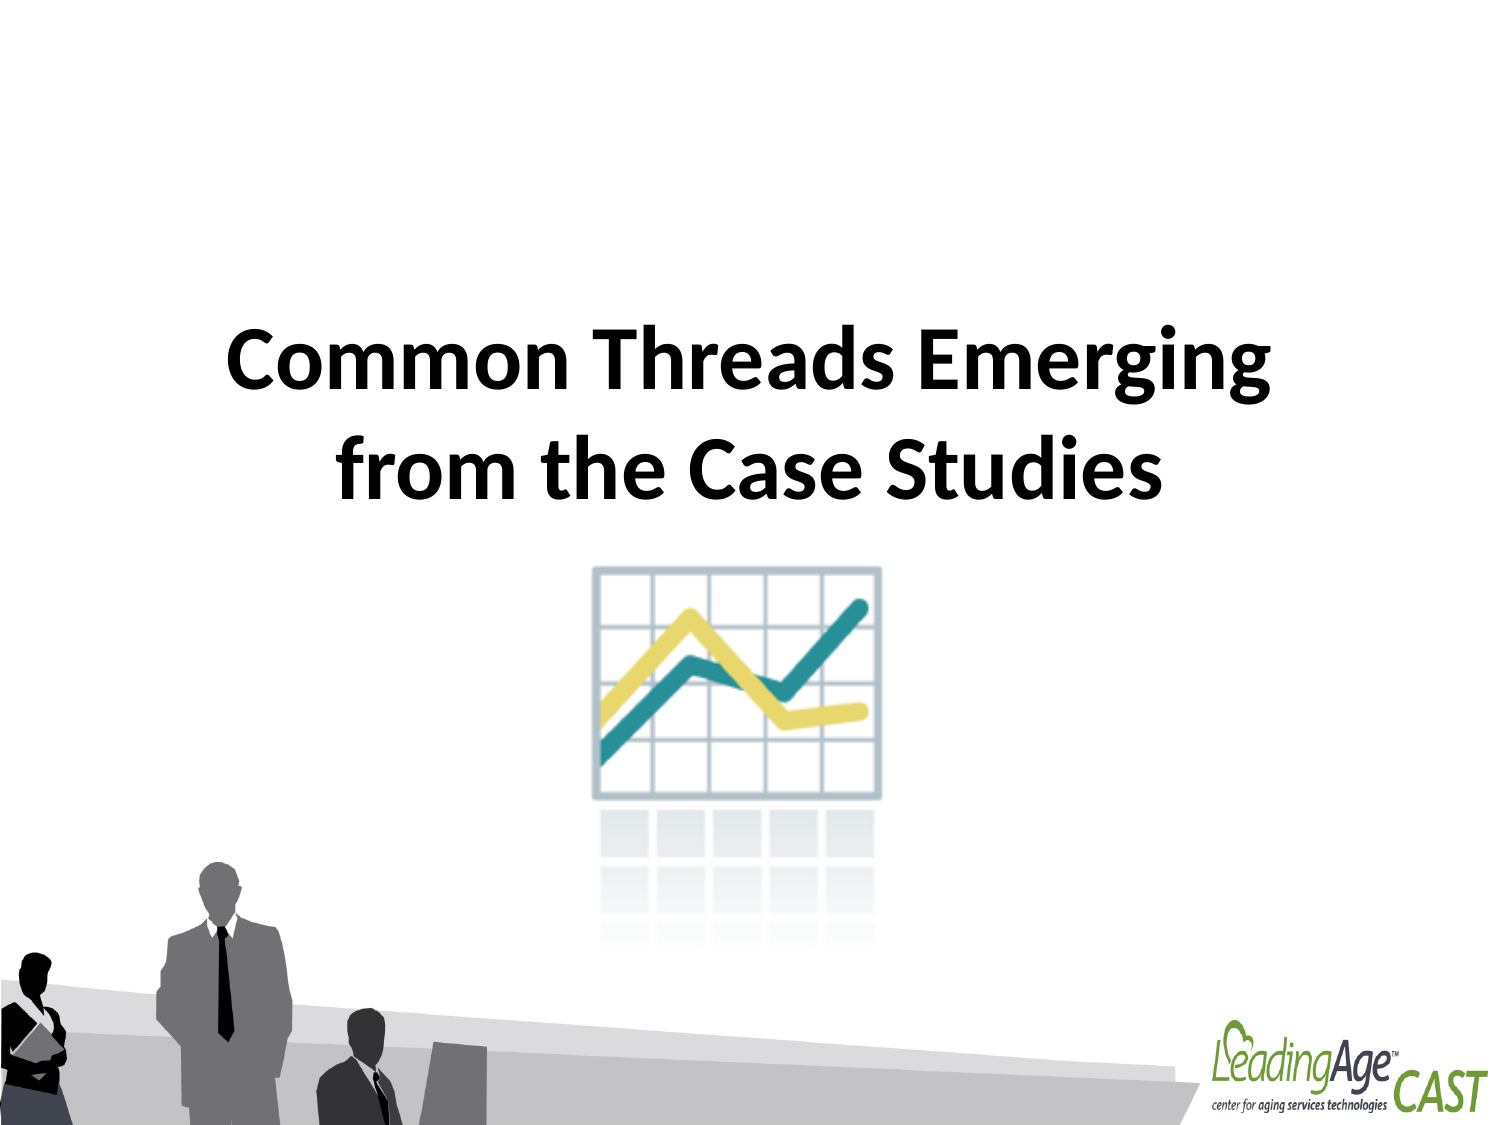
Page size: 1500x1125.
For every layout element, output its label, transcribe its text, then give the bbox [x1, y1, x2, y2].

title Common Threads Emerging from the Case Studies [112, 287, 1388, 529]
picture [1212, 1020, 1488, 1113]
picture [0, 524, 1200, 1125]
